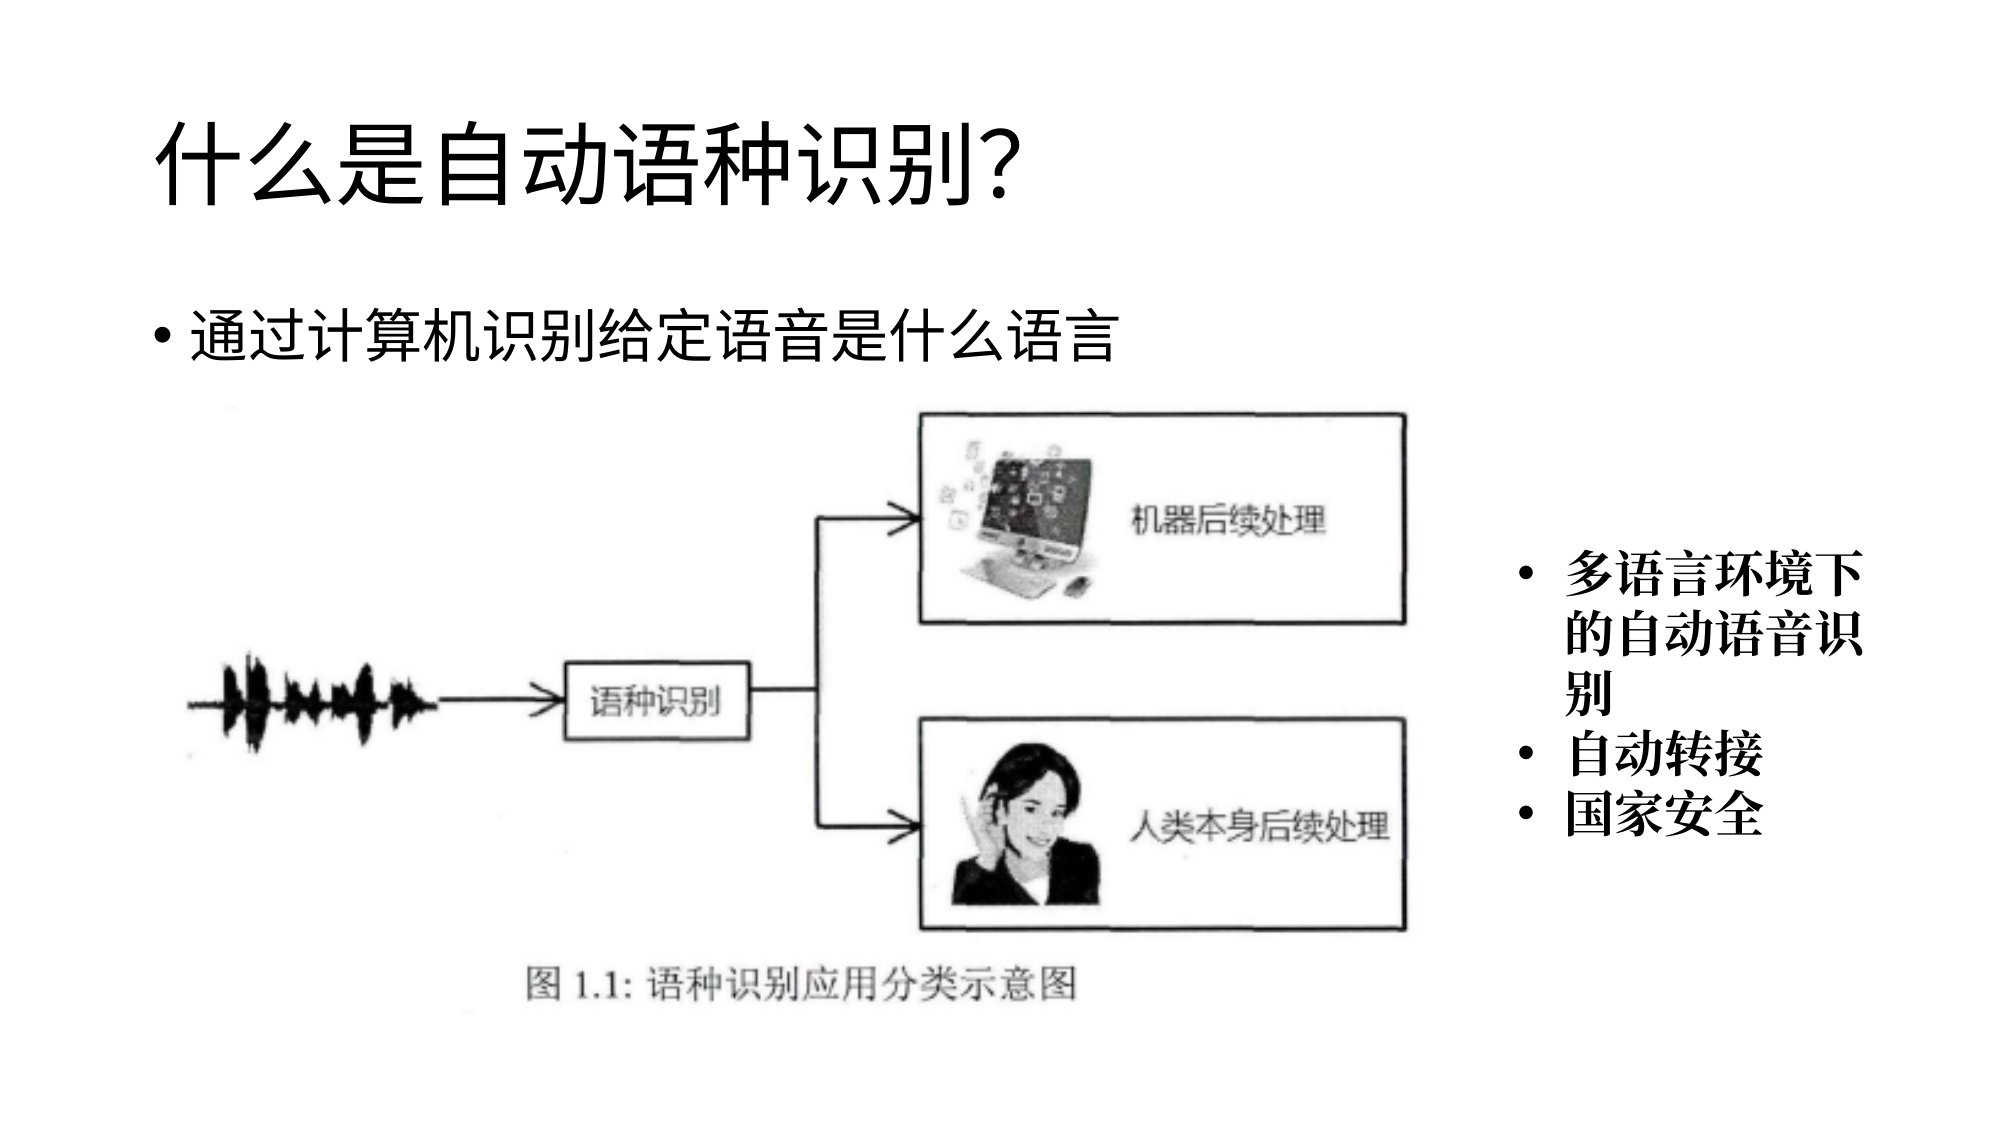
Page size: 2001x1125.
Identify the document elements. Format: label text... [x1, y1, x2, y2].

list 通过计算机识别给定语音是什么语言 [137, 299, 1863, 1014]
text_box 多语言环境下的自动语音识别 自动转接 国家安全 [1502, 535, 1905, 895]
title 什么是自动语种识别？ [137, 59, 1863, 278]
picture [156, 386, 1432, 1014]
